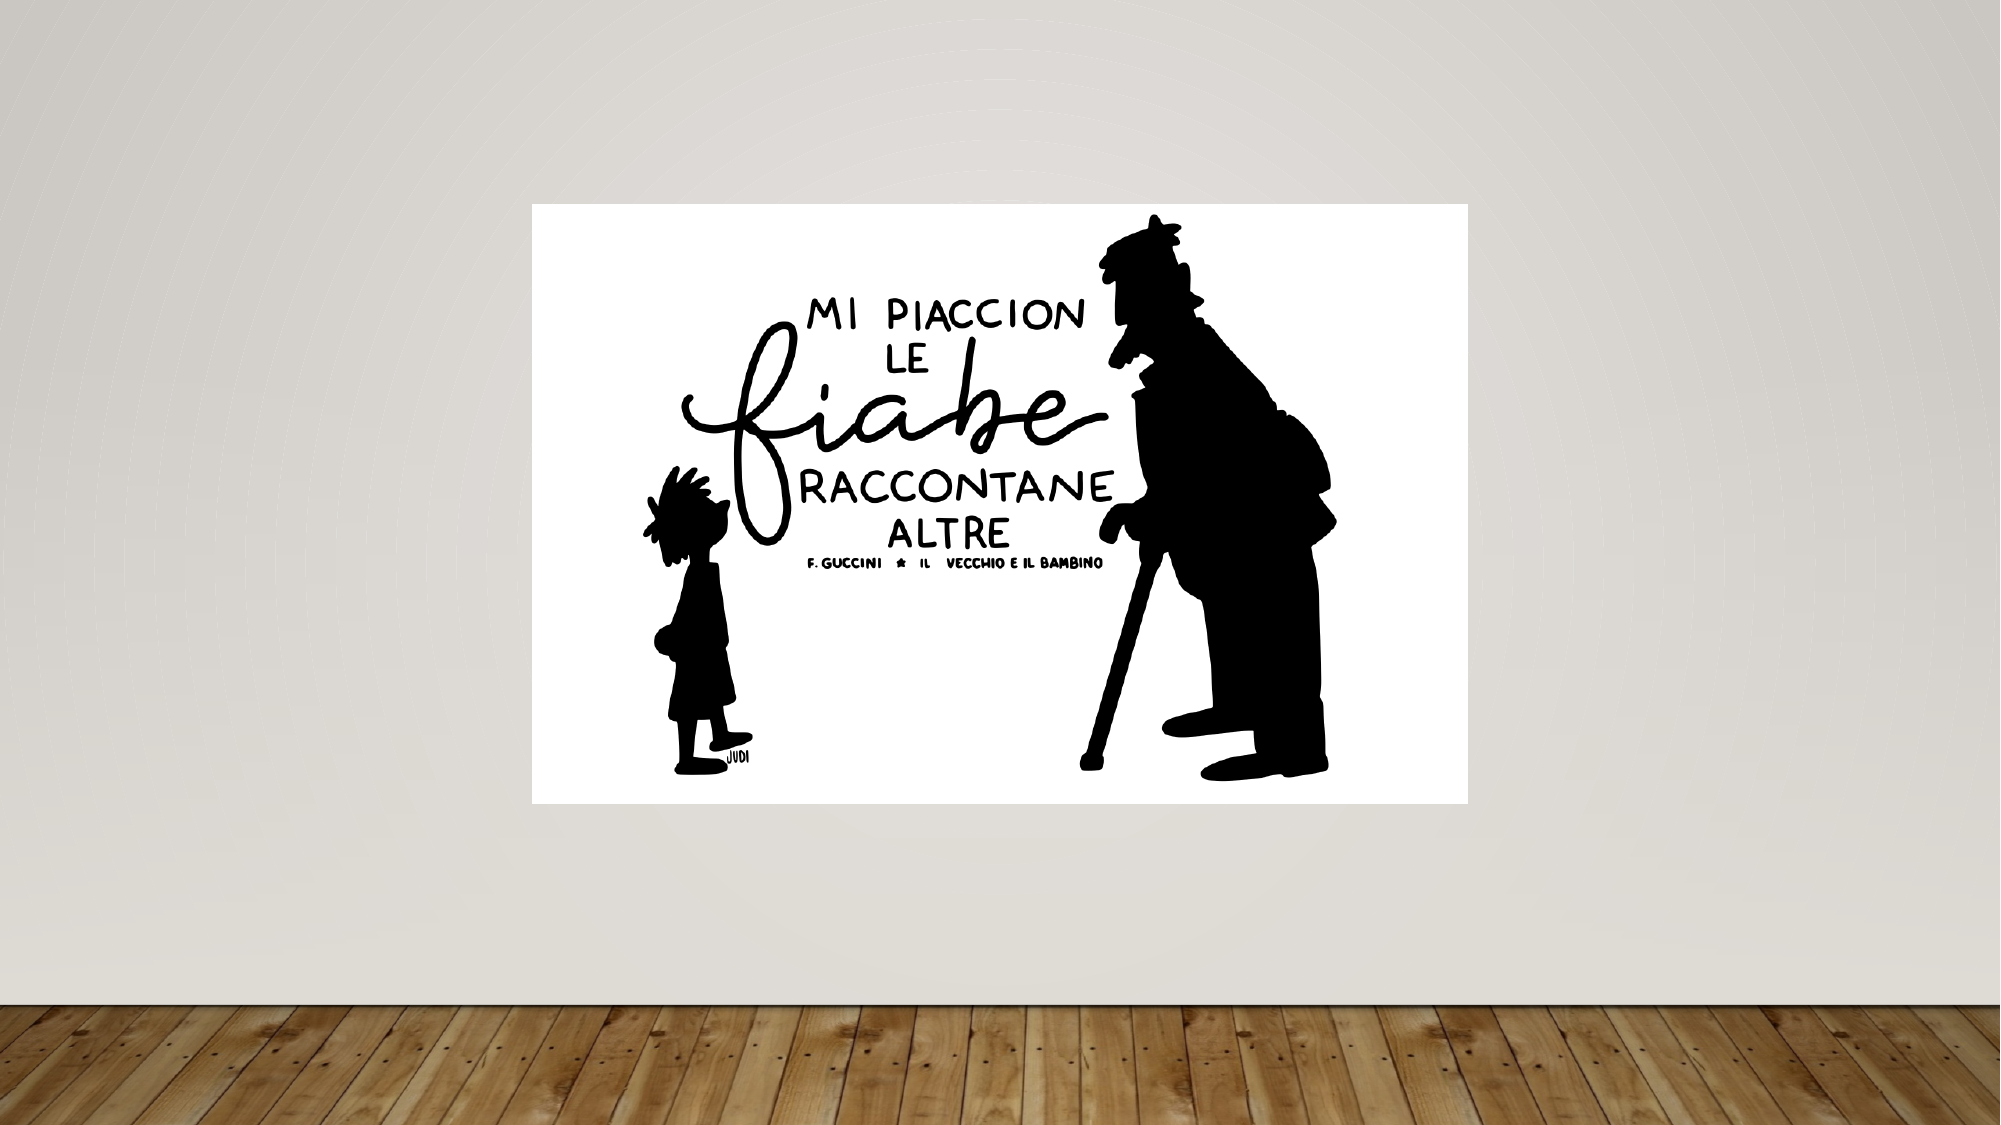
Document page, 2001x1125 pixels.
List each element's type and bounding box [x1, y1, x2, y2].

picture [532, 204, 1468, 804]
picture [0, 1005, 2000, 1125]
